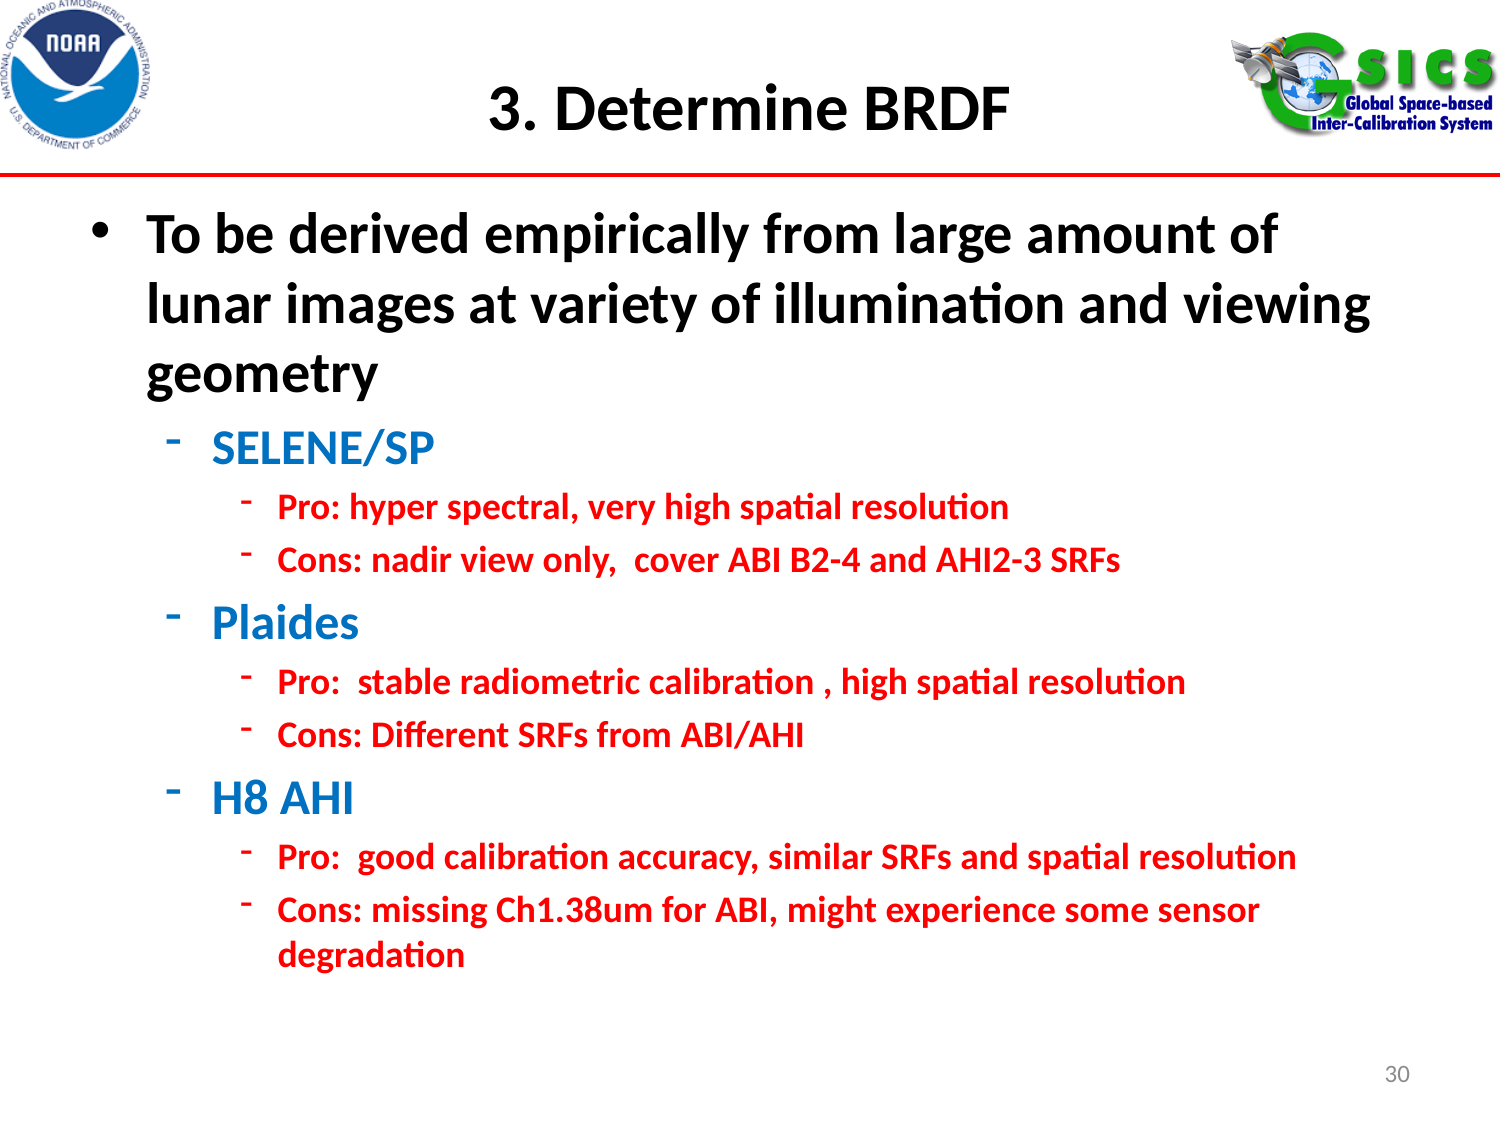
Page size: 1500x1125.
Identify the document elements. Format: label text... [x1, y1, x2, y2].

list To be derived empirically from large amount of lunar images at variety of illumination and viewing geometry SELENE/SP Pro: hyper spectral, very high spatial resolution Cons: nadir view only, cover ABI B2-4 and AHI2-3 SRFs Plaides Pro: stable radiometric calibration , high spatial resolution Cons: Different SRFs from ABI/AHI H8 AHI Pro: good calibration accuracy, similar SRFs and spatial resolution Cons: missing Ch1.38um for ABI, might experience some sensor degradation [75, 187, 1425, 1075]
picture [1223, 24, 1500, 138]
slide_number 30 [1074, 1042, 1425, 1103]
title 3. Determine BRDF [75, 45, 1425, 163]
picture [0, 0, 150, 150]
